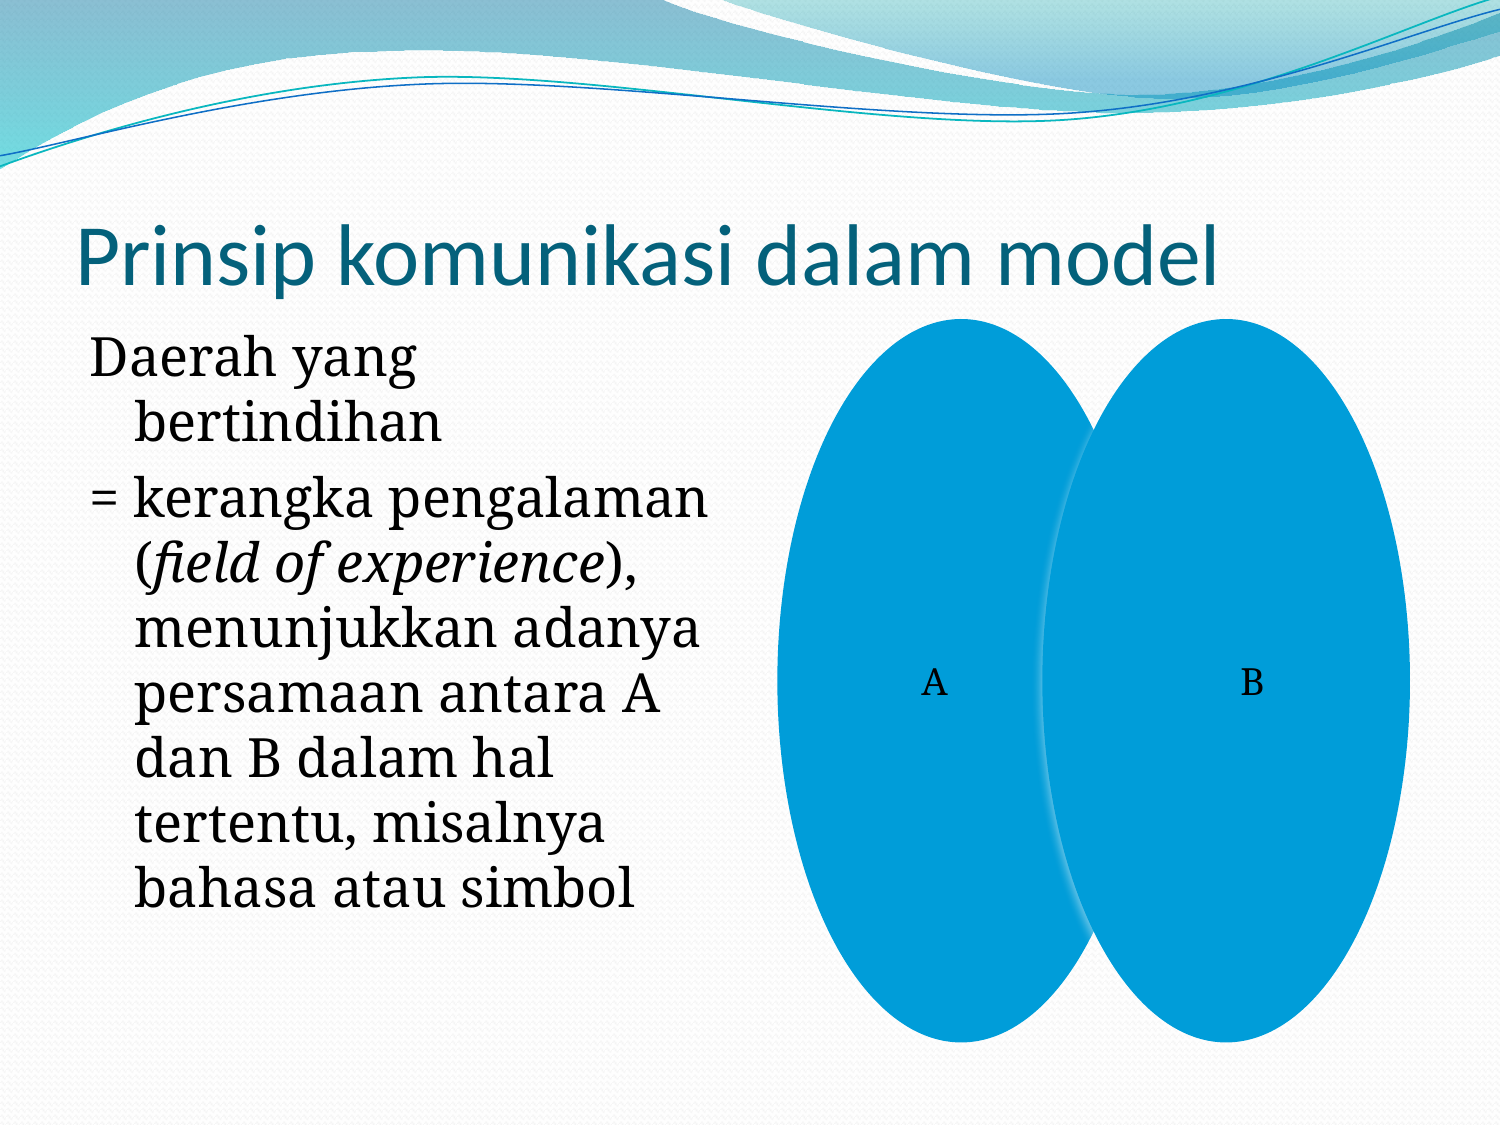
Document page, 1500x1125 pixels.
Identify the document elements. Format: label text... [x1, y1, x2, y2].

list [762, 314, 1426, 1043]
list Daerah yang bertindihan = kerangka pengalaman (field of experience), menunjukkan adanya persamaan antara A dan B dalam hal tertentu, misalnya bahasa atau simbol [75, 314, 738, 1043]
title Prinsip komunikasi dalam model [75, 115, 1425, 303]
